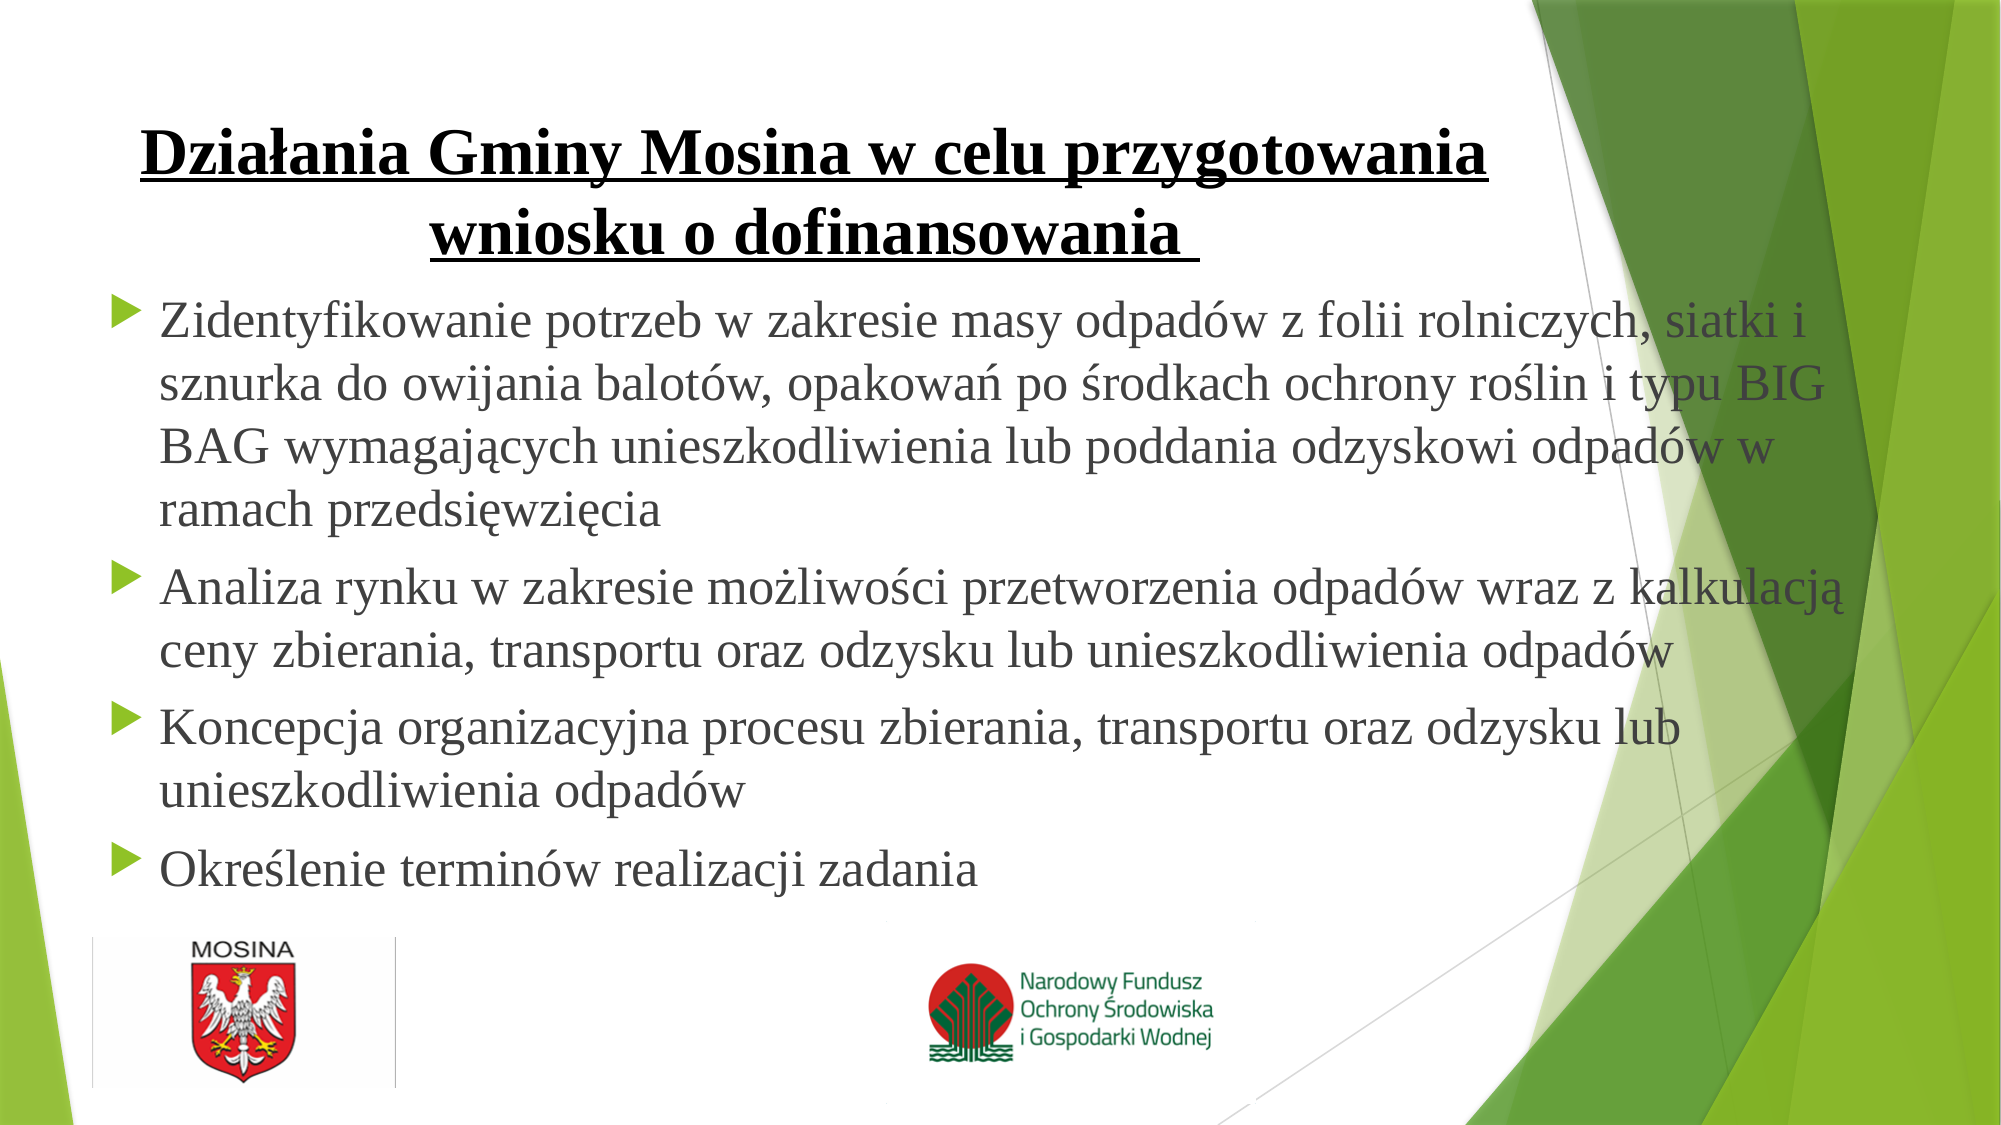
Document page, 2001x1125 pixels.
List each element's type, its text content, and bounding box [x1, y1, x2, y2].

picture [92, 937, 397, 1089]
title Działania Gminy Mosina w celu przygotowania wniosku o dofinansowania [111, 99, 1519, 277]
picture [885, 921, 1256, 1105]
list Zidentyfikowanie potrzeb w zakresie masy odpadów z folii rolniczych, siatki i sznurka do owijania balotów, opakowań po środkach ochrony roślin i typu BIG BAG wymagających unieszkodliwienia lub poddania odzyskowi odpadów w ramach przedsięwzięcia Analiza rynku w zakresie możliwości przetworzenia odpadów wraz z kalkulacją ceny zbierania, transportu oraz odzysku lub unieszkodliwienia odpadów Koncepcja organizacyjna procesu zbierania, transportu oraz odzysku lub unieszkodliwienia odpadów Określenie terminów realizacji zadania [92, 277, 1956, 919]
